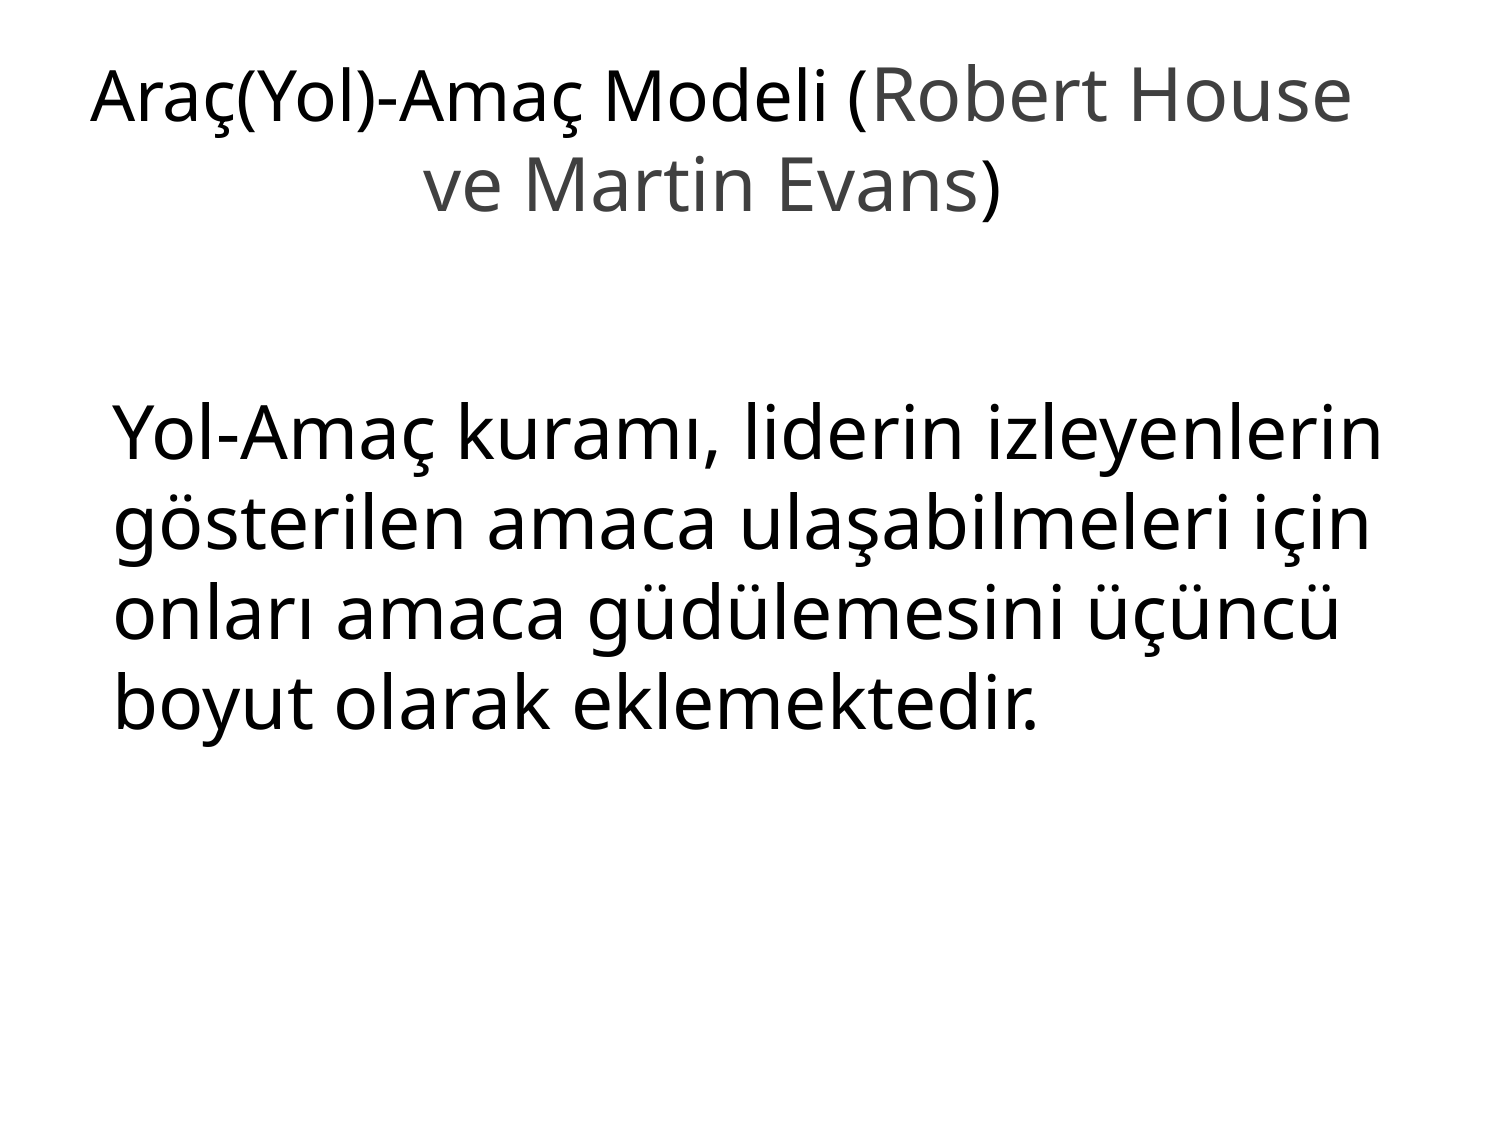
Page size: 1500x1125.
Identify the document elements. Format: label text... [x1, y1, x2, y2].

title Araç(Yol)-Amaç Modeli (Robert House ve Martin Evans) [46, 35, 1397, 237]
list Yol-Amaç kuramı, liderin izleyenlerin gösterilen amaca ulaşabilmeleri için onları amaca güdülemesini üçüncü boyut olarak eklemektedir. [41, 302, 1475, 982]
